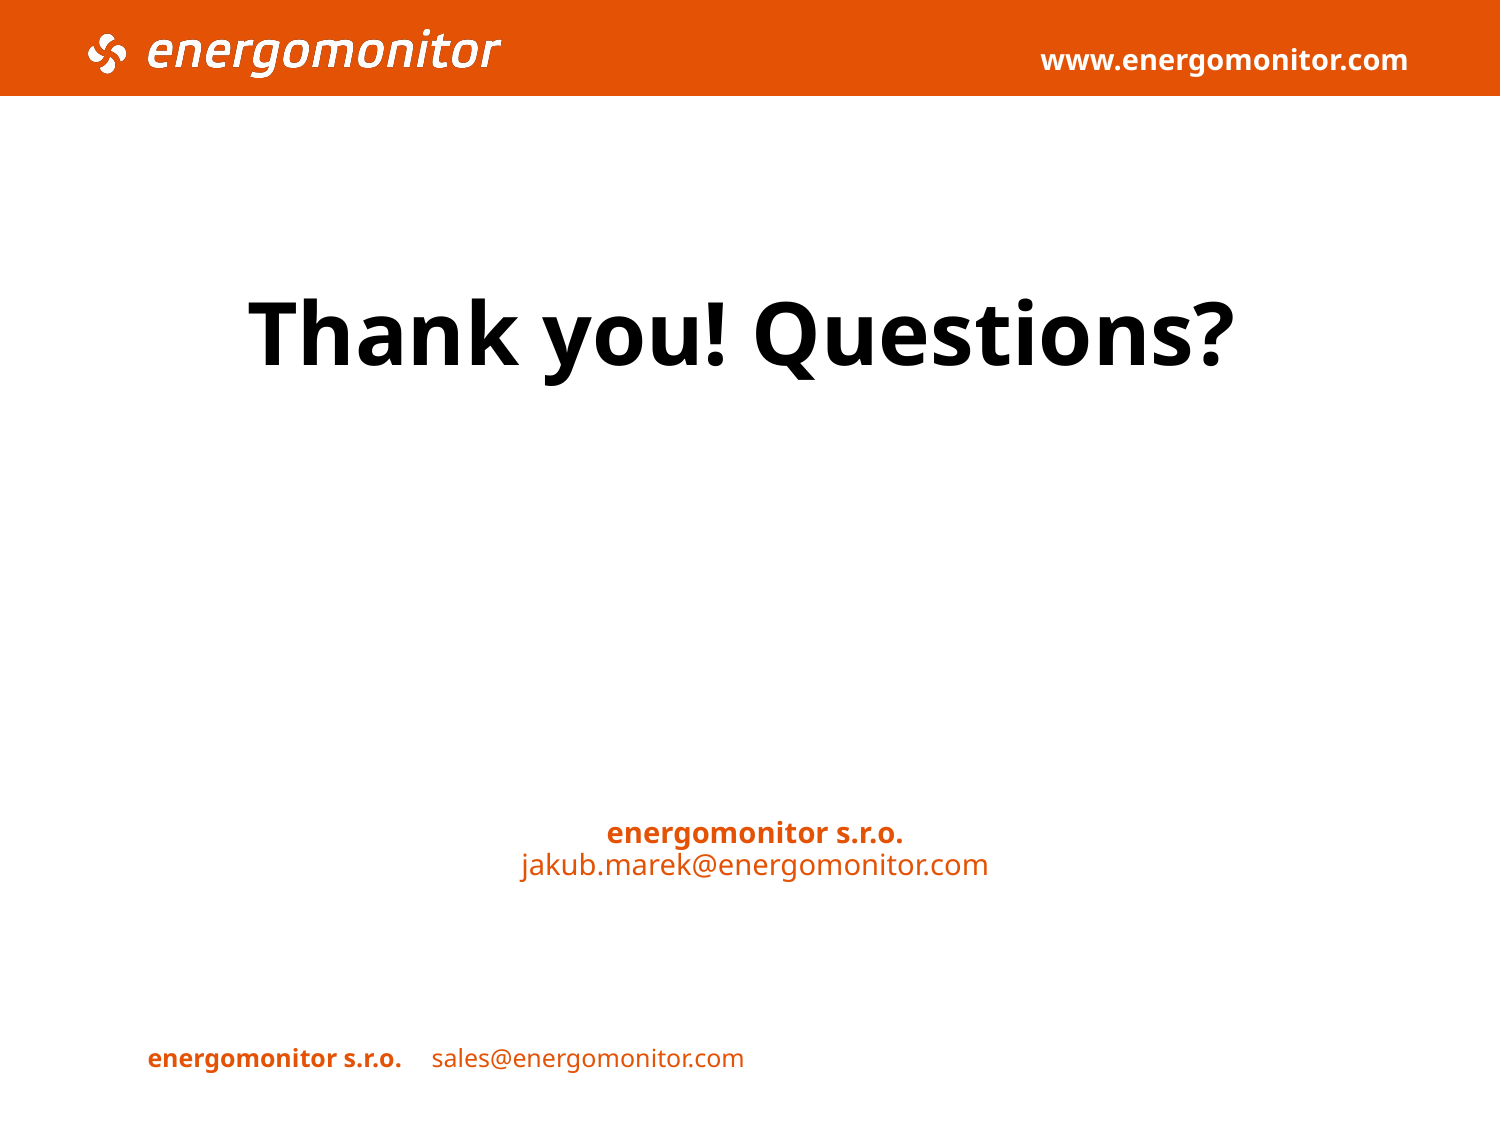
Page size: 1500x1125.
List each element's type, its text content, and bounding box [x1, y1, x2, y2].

picture [88, 29, 502, 78]
subtitle energomonitor s.r.o. jakub.marek@energomonitor.com [147, 758, 1363, 977]
title Thank you! Questions? [80, 143, 1404, 382]
